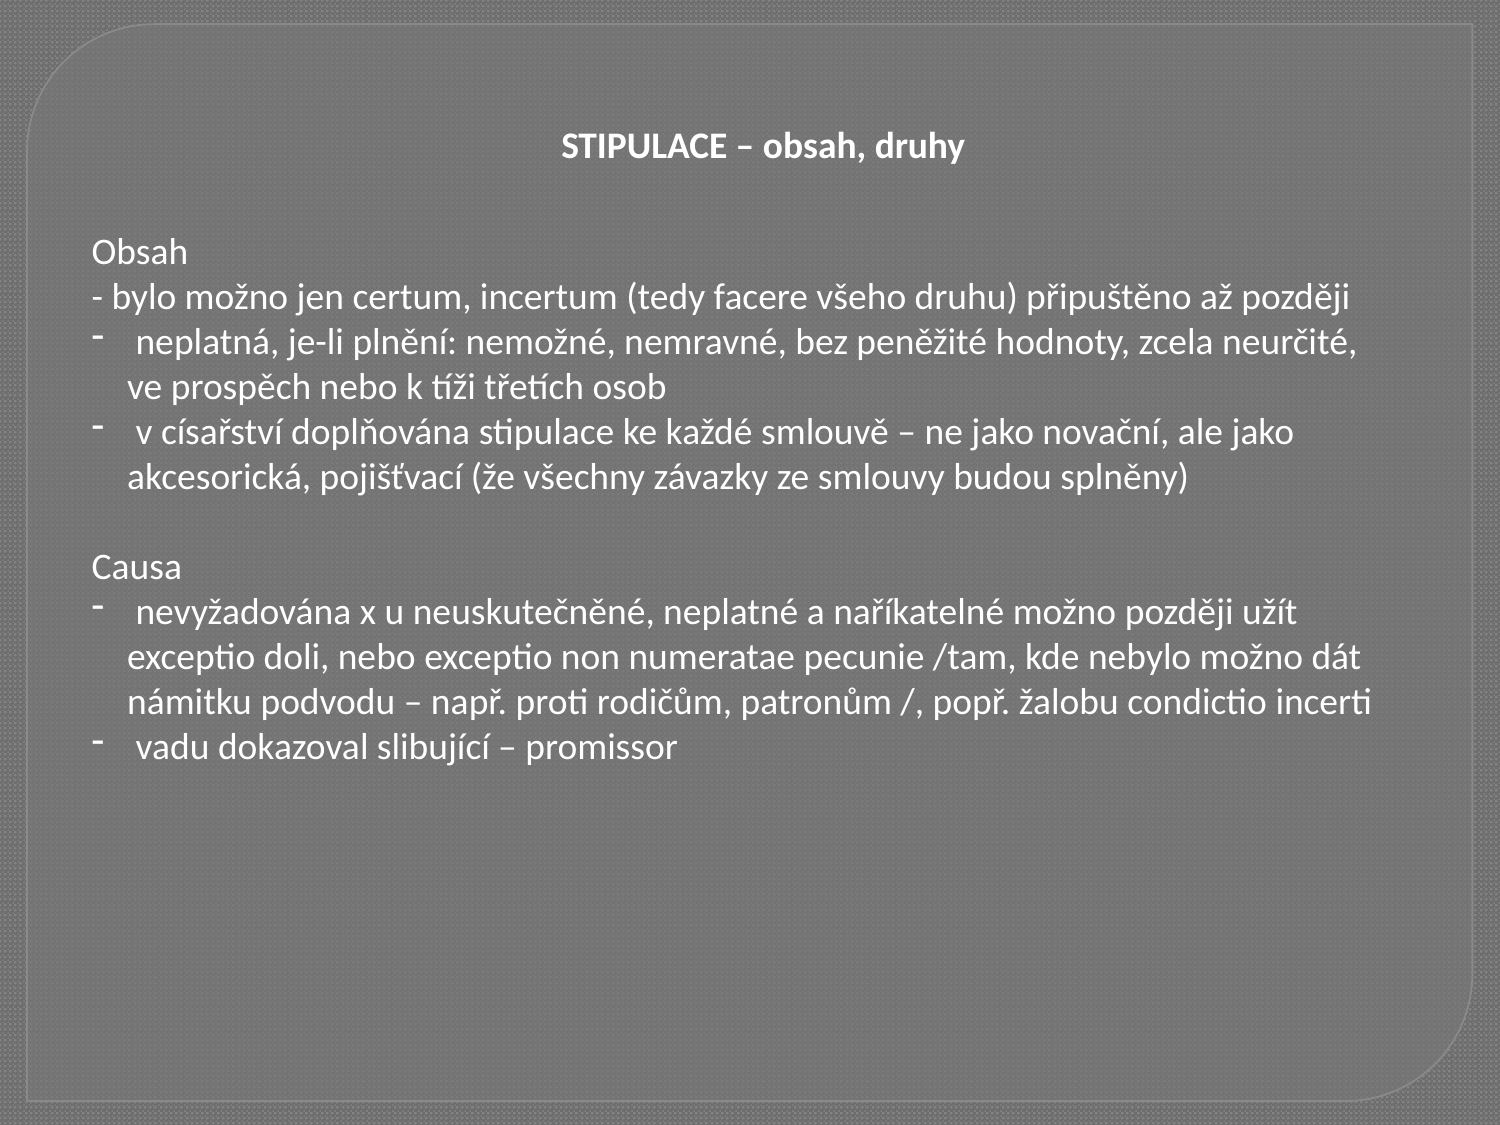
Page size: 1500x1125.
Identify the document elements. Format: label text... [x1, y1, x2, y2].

text_box Obsah - bylo možno jen certum, incertum (tedy facere všeho druhu) připuštěno až později neplatná, je-li plnění: nemožné, nemravné, bez peněžité hodnoty, zcela neurčité, ve prospěch nebo k tíži třetích osob v císařství doplňována stipulace ke každé smlouvě – ne jako novační, ale jako akcesorická, pojišťvací (že všechny závazky ze smlouvy budou splněny) Causa nevyžadována x u neuskutečněné, neplatné a naříkatelné možno později užít exceptio doli, nebo exceptio non numeratae pecunie /tam, kde nebylo možno dát námitku podvodu – např. proti rodičům, patronům /, popř. žalobu condictio incerti vadu dokazoval slibující – promissor [76, 219, 1400, 820]
text_box STIPULACE – obsah, druhy [206, 113, 1329, 174]
